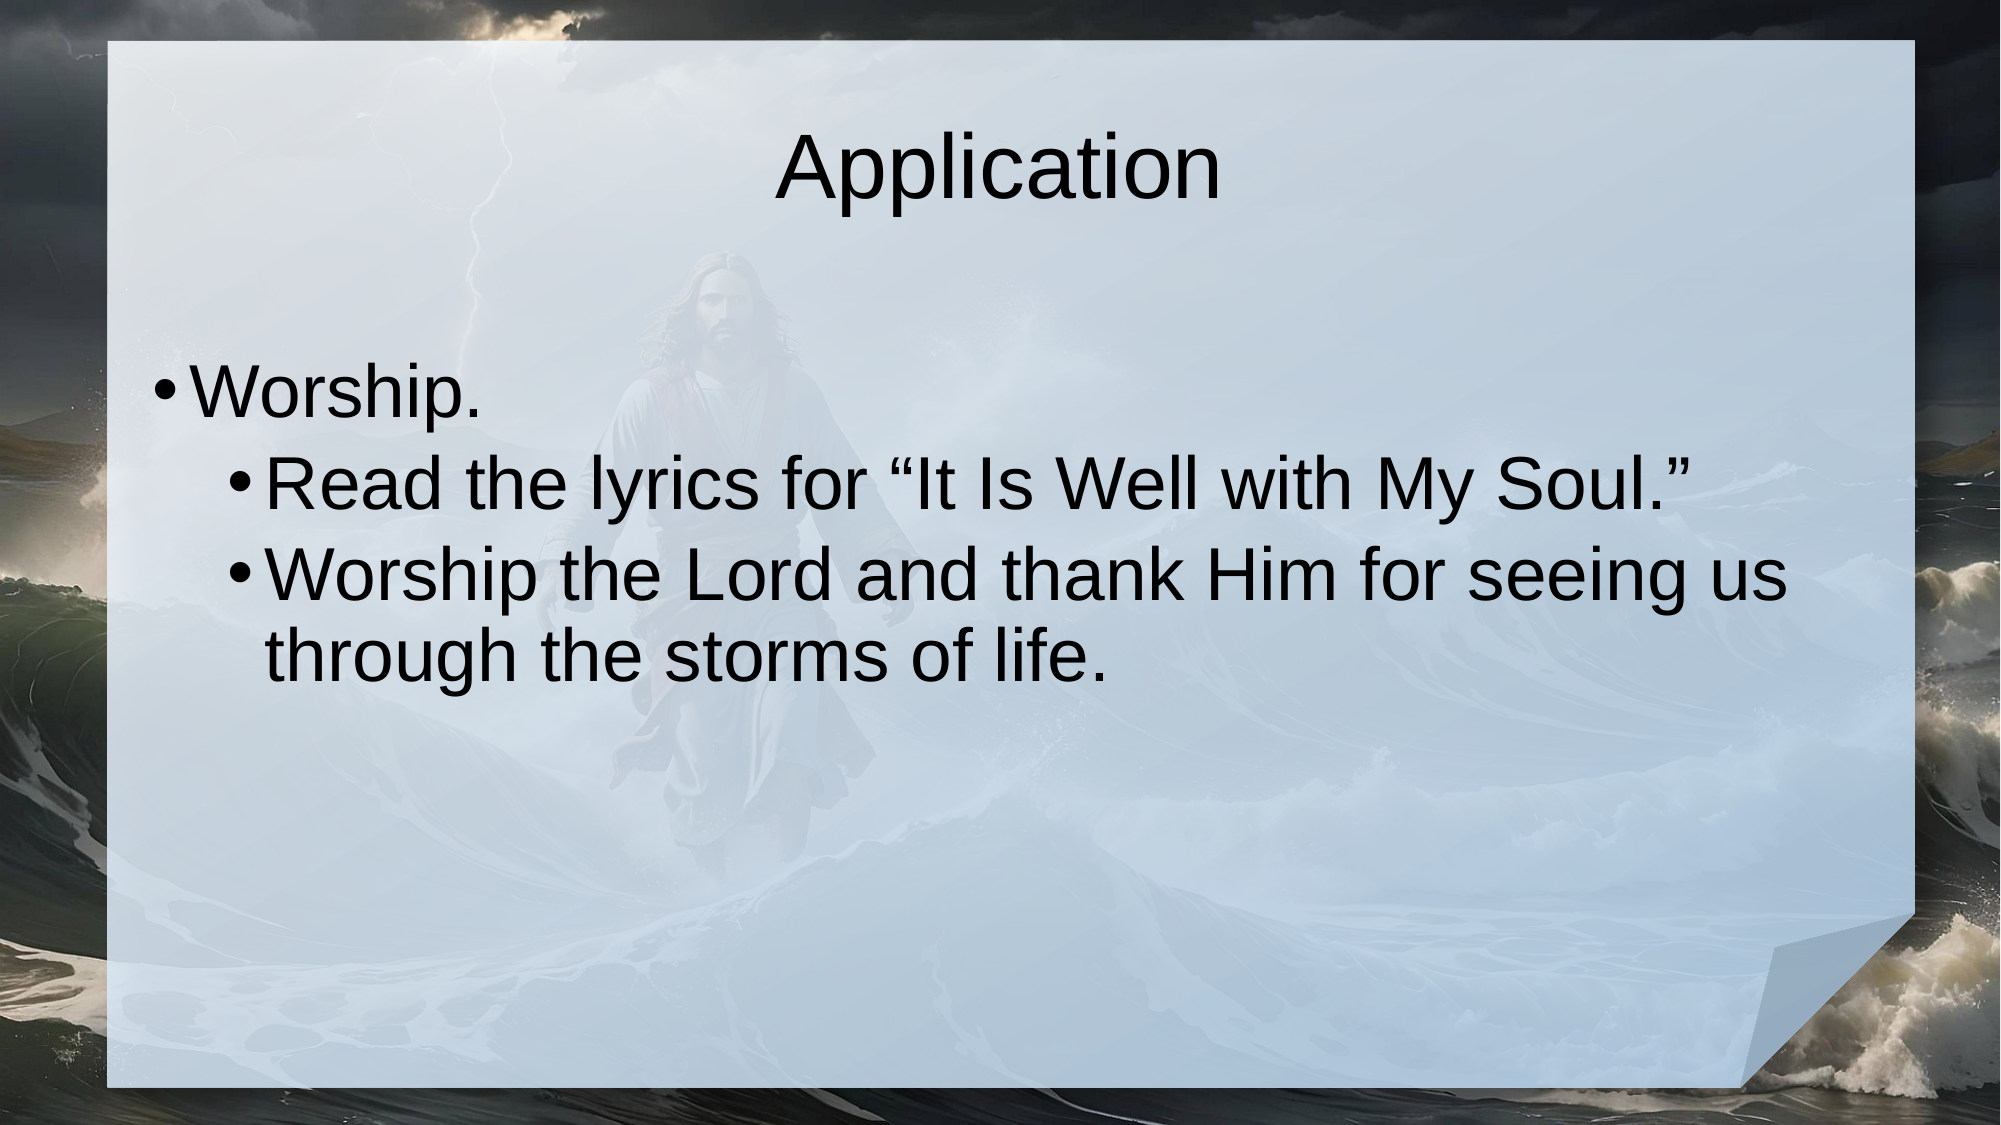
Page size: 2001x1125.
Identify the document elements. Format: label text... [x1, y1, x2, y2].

picture [0, 0, 2001, 1125]
list Worship. Read the lyrics for “It Is Well with My Soul.” Worship the Lord and thank Him for seeing us through the storms of life. [137, 345, 1863, 1014]
title Application [137, 59, 1863, 278]
